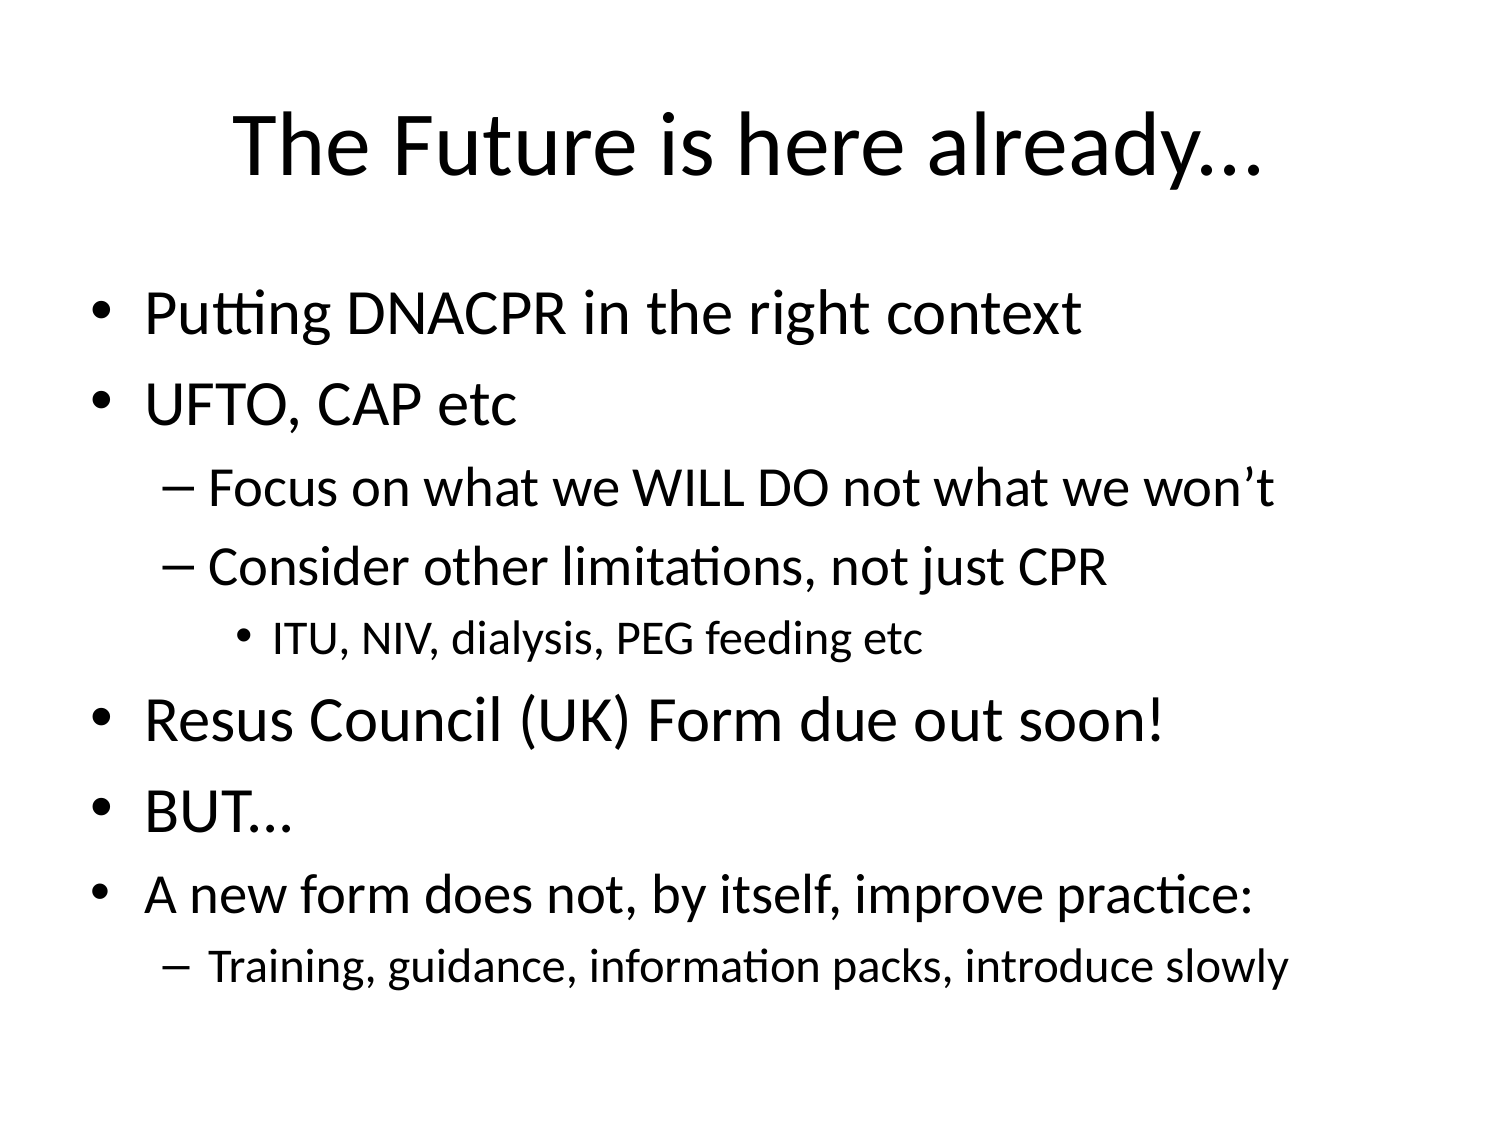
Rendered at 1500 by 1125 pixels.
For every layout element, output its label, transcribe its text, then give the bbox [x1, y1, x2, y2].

list Putting DNACPR in the right context UFTO, CAP etc Focus on what we WILL DO not what we won’t Consider other limitations, not just CPR ITU, NIV, dialysis, PEG feeding etc Resus Council (UK) Form due out soon! BUT... A new form does not, by itself, improve practice: Training, guidance, information packs, introduce slowly [75, 262, 1425, 1005]
title The Future is here already... [75, 45, 1425, 233]
